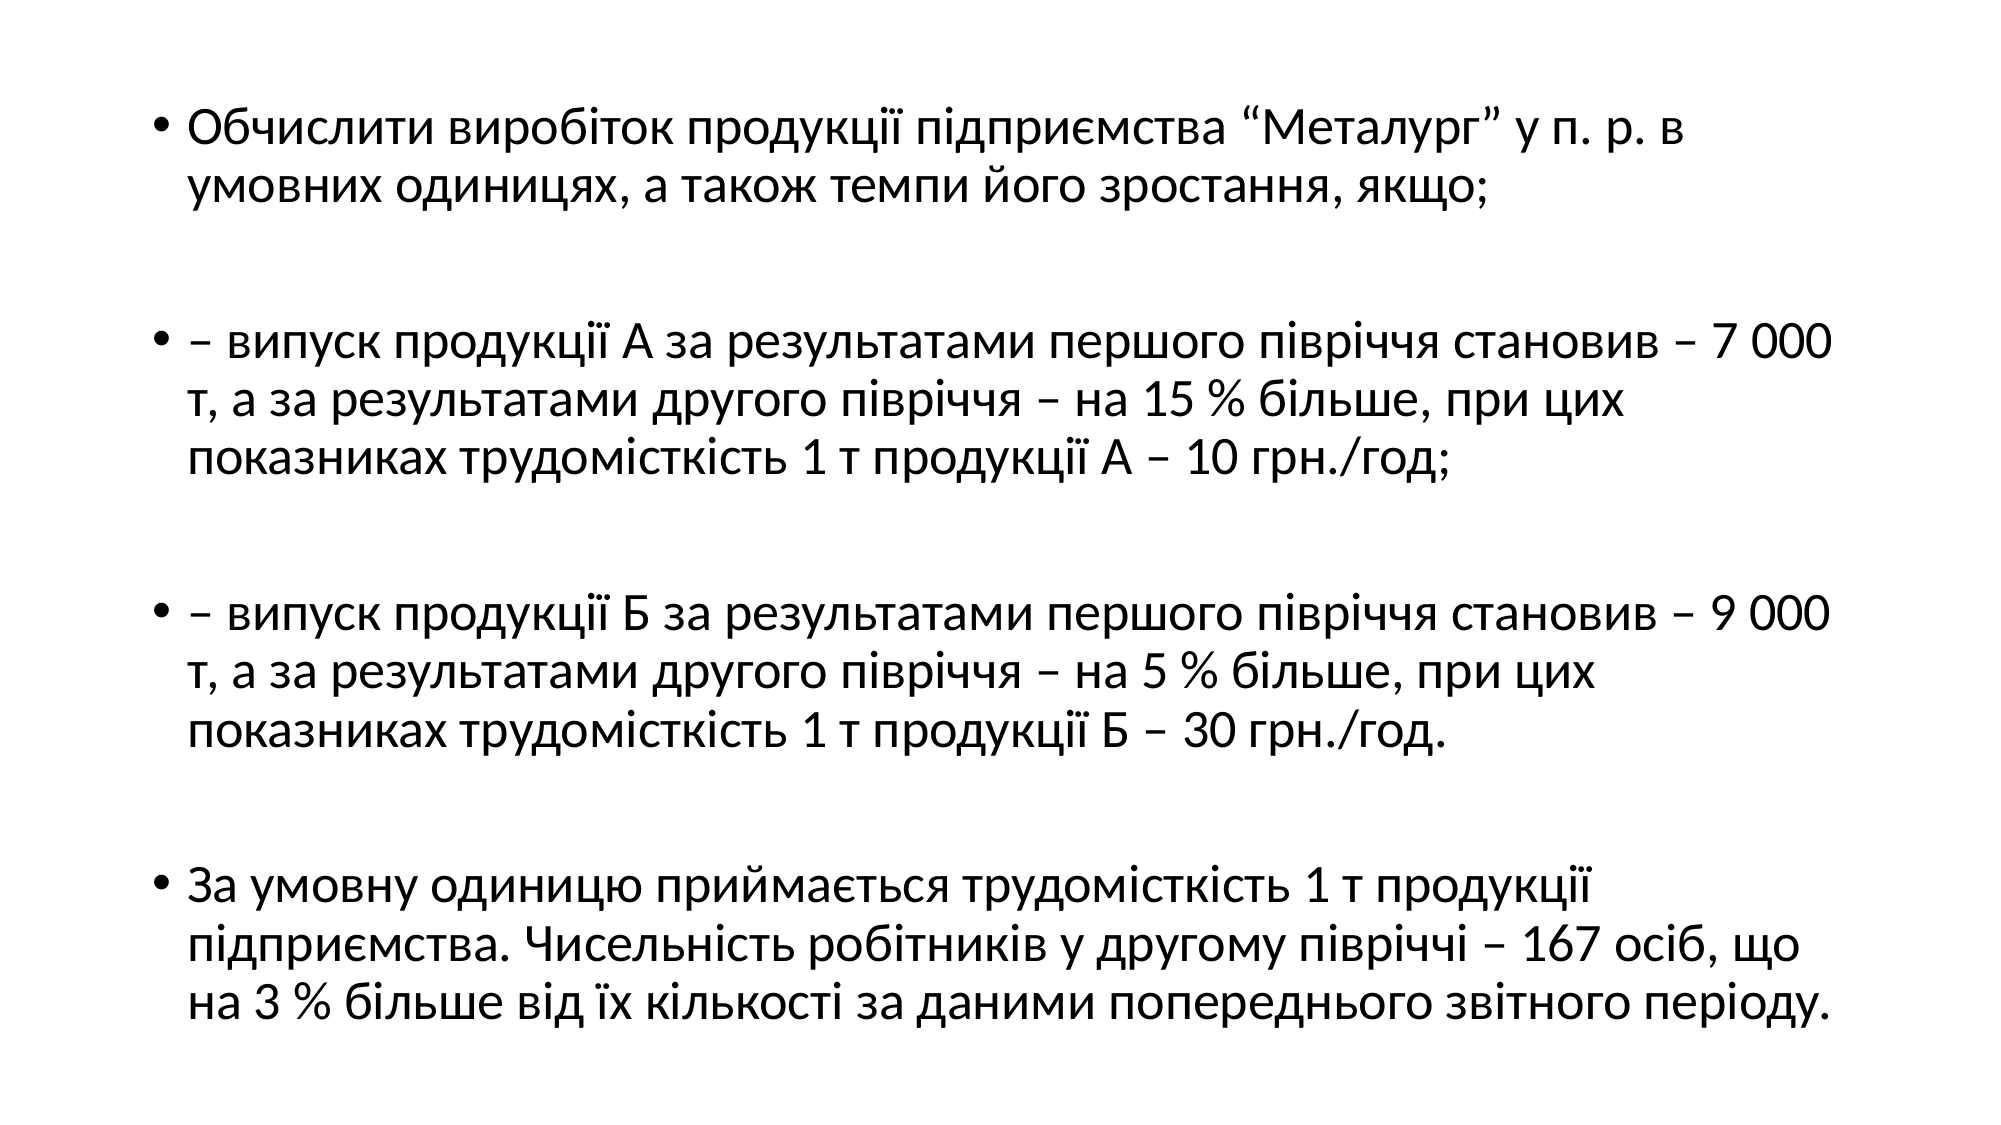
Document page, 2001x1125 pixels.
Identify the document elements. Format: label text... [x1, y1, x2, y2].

list Обчислити виробіток продукції підприємства “Металург” у п. р. в умовних одиницях, а також темпи його зростання, якщо; – випуск продукції А за результатами першого півріччя становив – 7 000 т, а за результатами другого півріччя – на 15 % біль­ше, при цих показниках трудомісткість 1 т продукції А – 10 грн./год; – випуск продукції Б за результатами першого півріччя становив – 9 000 т, а за результатами другого півріччя – на 5 % більше, при цих показниках трудомісткість 1 т продукції Б – 30 грн./год. За умовну одиницю приймається трудомісткість 1 т продукції підприємства. Чисельність робітників у другому півріччі – 167 осіб, що на 3 % більше від їх кількості за даними попереднього звітного періоду. [137, 90, 1863, 1080]
